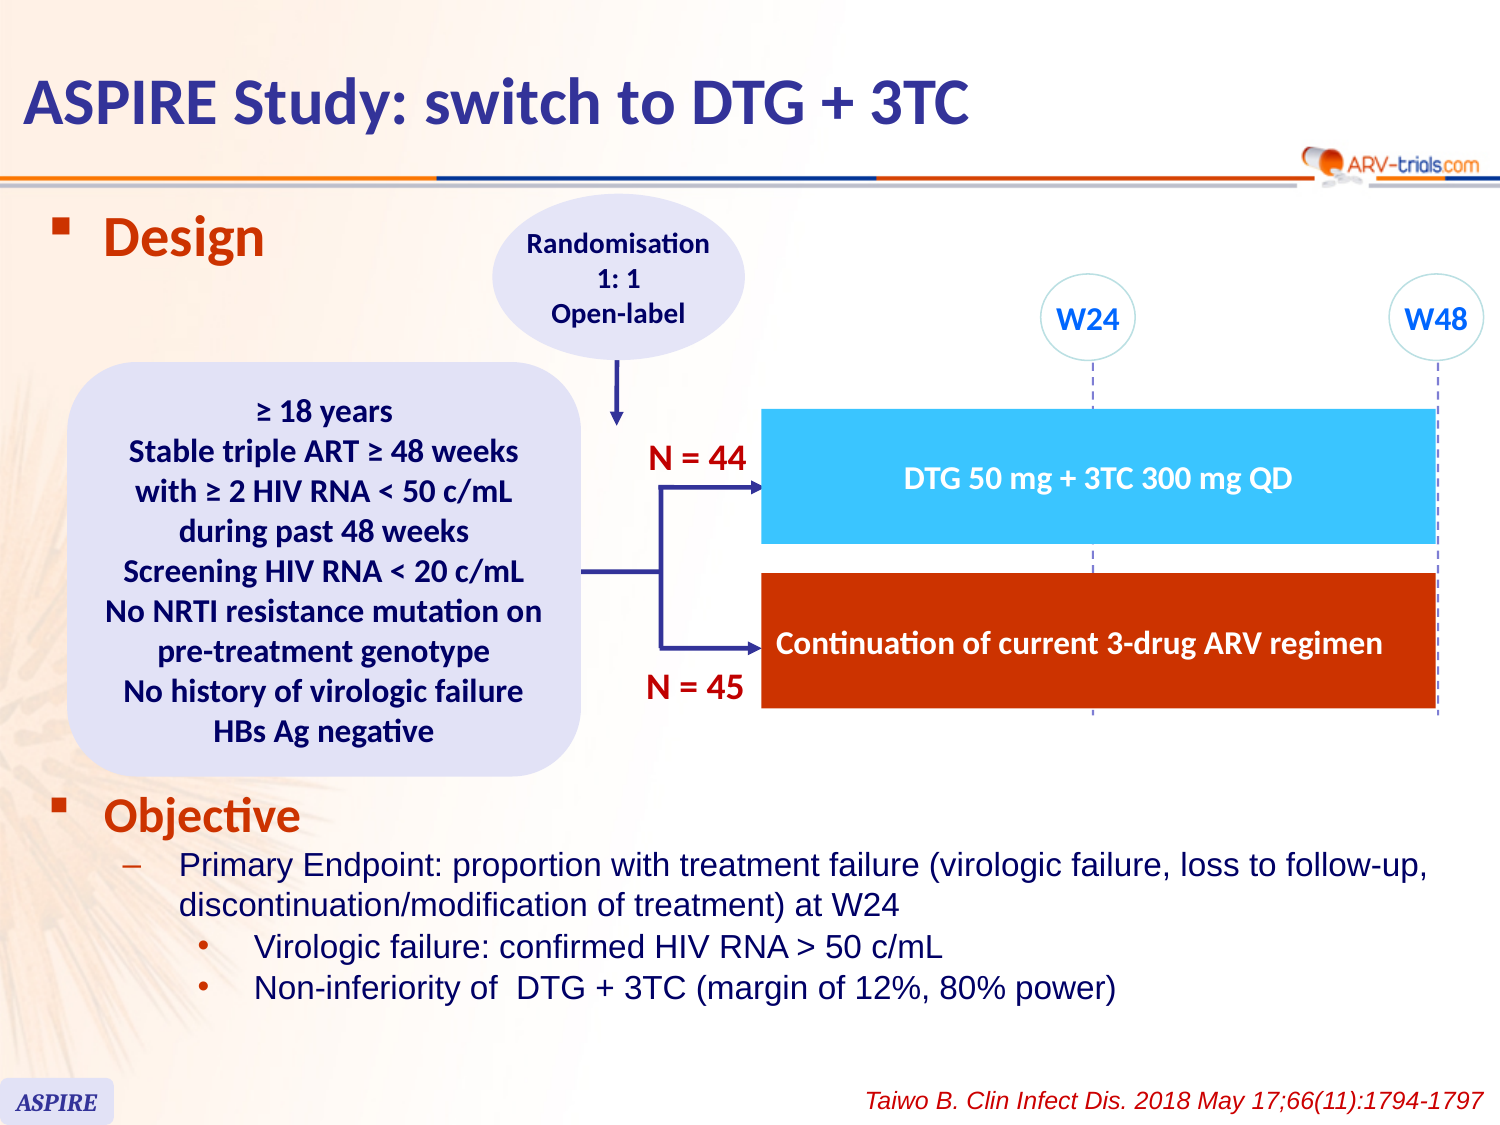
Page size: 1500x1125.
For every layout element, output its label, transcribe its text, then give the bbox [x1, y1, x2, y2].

text_box ASPIRE [0, 1077, 114, 1125]
text_box Objective Primary Endpoint: proportion with treatment failure (virologic failure, loss to follow-up, discontinuation/modification of treatment) at W24 Virologic failure: confirmed HIV RNA > 50 c/mL Non-inferiority of DTG + 3TC (margin of 12%, 80% power) [32, 774, 1484, 1049]
text_box [659, 642, 761, 654]
text_box W48 [1389, 273, 1484, 361]
text_box ≥ 18 years Stable triple ART ≥ 48 weeks with ≥ 2 HIV RNA < 50 c/mL during past 48 weeks Screening HIV RNA < 20 c/mL No NRTI resistance mutation on pre-treatment genotype No history of virologic failure HBs Ag negative [67, 362, 581, 777]
title ASPIRE Study: switch to DTG + 3TC [8, 6, 1353, 190]
text_box N = 45 [631, 654, 760, 715]
text_box Randomisation 1: 1 Open-label [492, 193, 745, 361]
text_box DTG 50 mg + 3TC 300 mg QD [761, 408, 1436, 544]
text_box N = 44 [633, 425, 762, 486]
text_box W24 [1040, 273, 1136, 361]
text_box Design [33, 190, 331, 286]
text_box Continuation of current 3-drug ARV regimen [761, 573, 1436, 709]
text_box [658, 486, 761, 494]
text_box Taiwo B. Clin Infect Dis. 2018 May 17;66(11):1794-1797 [787, 1076, 1500, 1122]
picture [0, 0, 1500, 1125]
